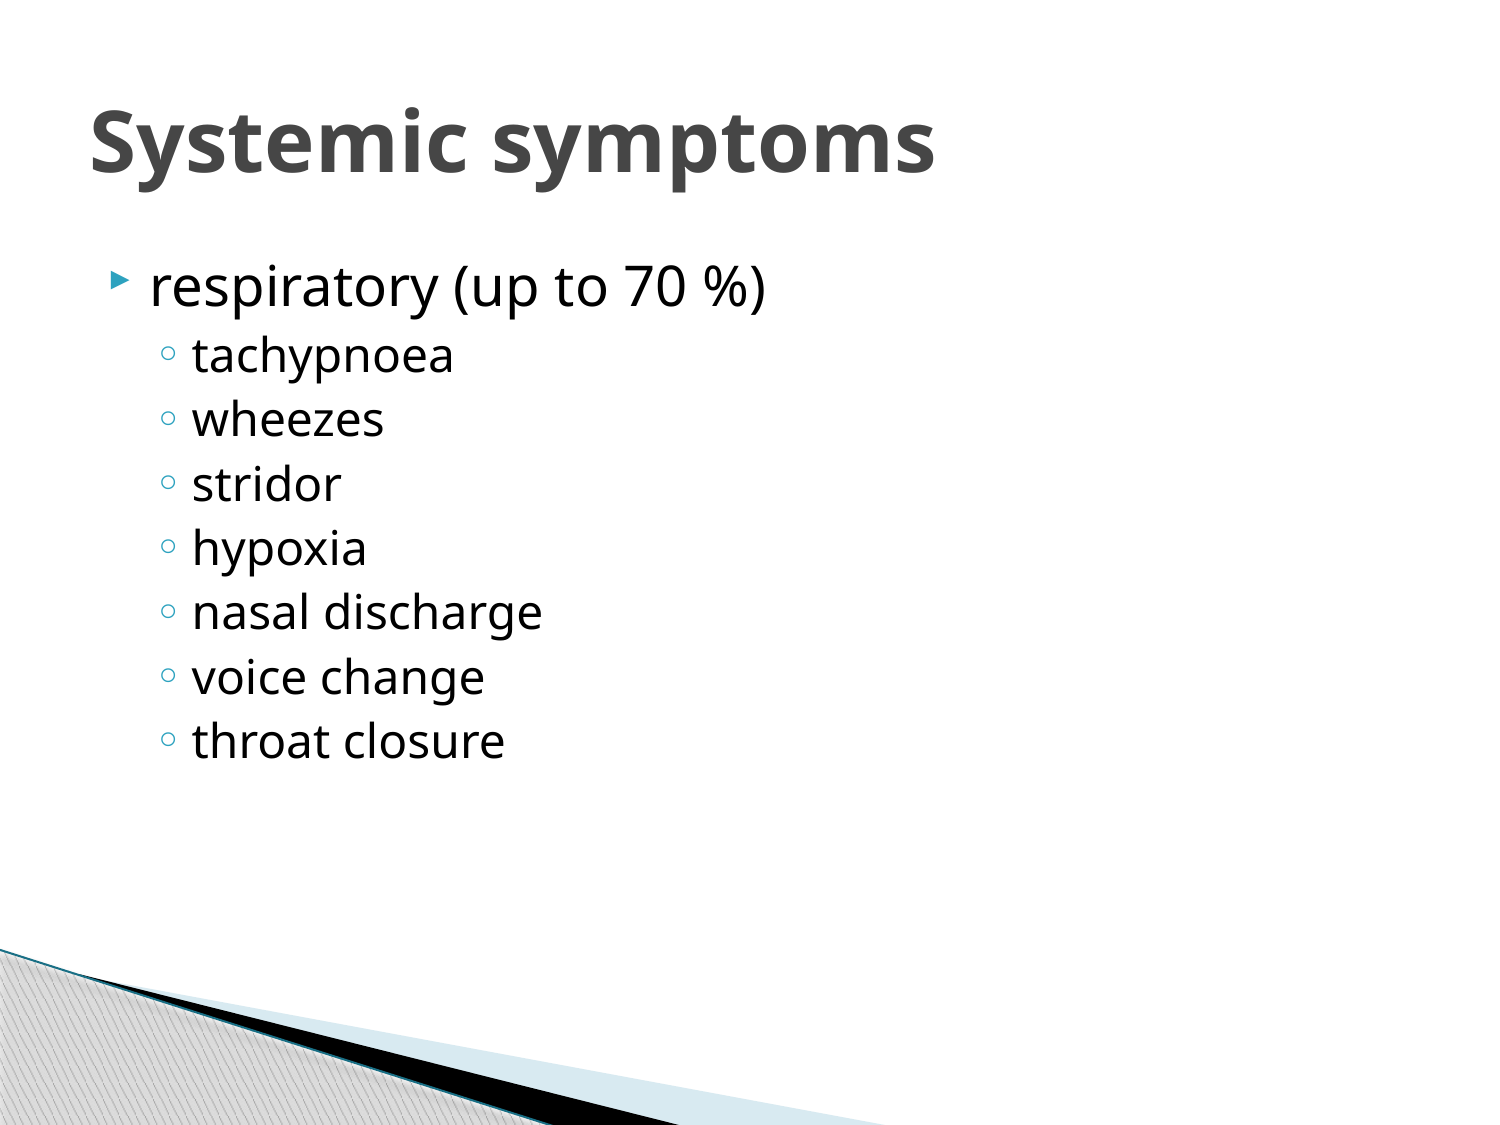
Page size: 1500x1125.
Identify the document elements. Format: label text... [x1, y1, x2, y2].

list respiratory (up to 70 %) tachypnoea wheezes stridor hypoxia nasal discharge voice change throat closure [75, 243, 1425, 953]
title Systemic symptoms [75, 45, 1425, 233]
